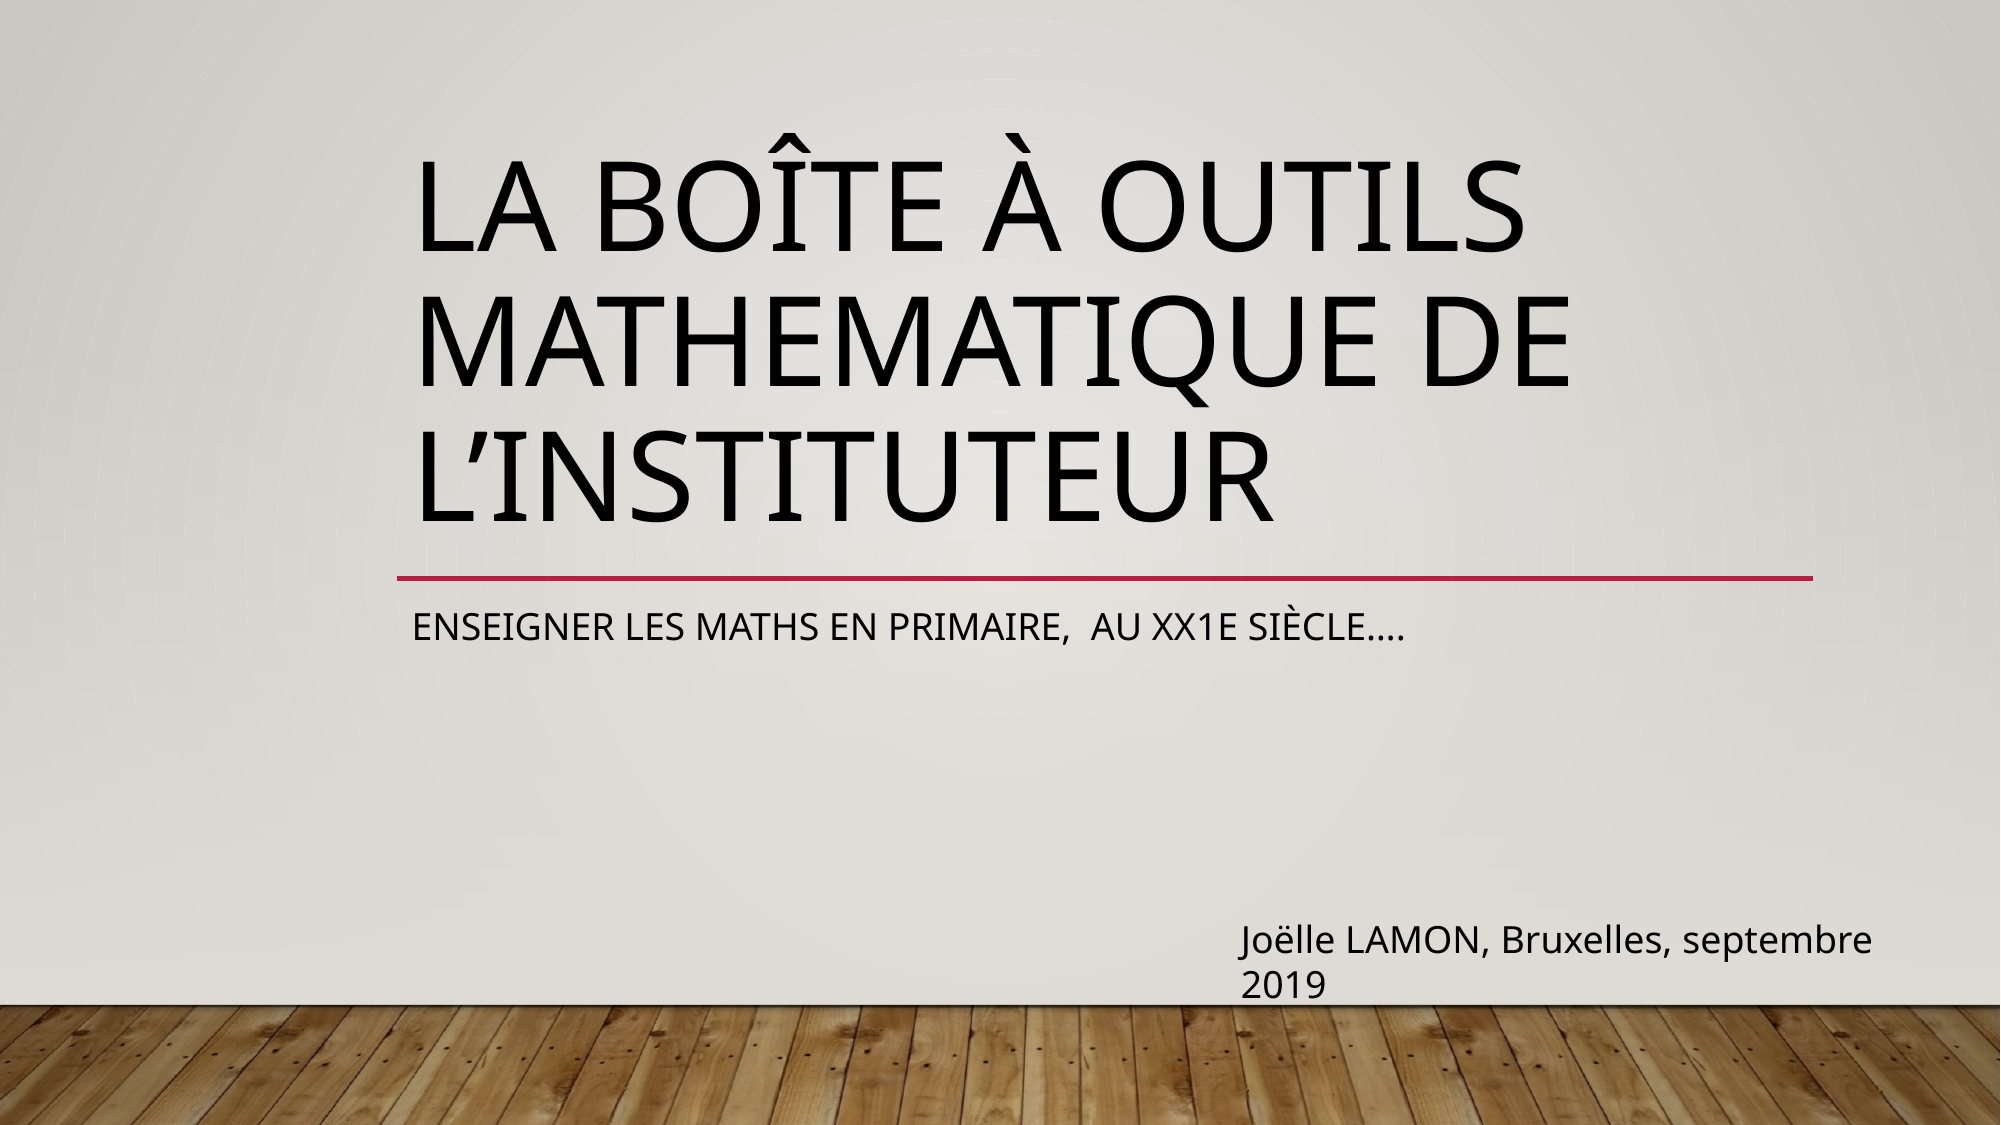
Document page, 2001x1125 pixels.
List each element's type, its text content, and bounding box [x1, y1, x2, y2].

text_box Joëlle LAMON, Bruxelles, septembre 2019 [1226, 908, 1933, 1014]
title La boîte à outils MATHEMATIQUE DE L’INSTITUTEUR [396, 131, 1814, 549]
picture [0, 1005, 2000, 1125]
subtitle Enseigner les maths EN PRIMAIRE, AU XX1e siècle…. [396, 579, 1814, 740]
